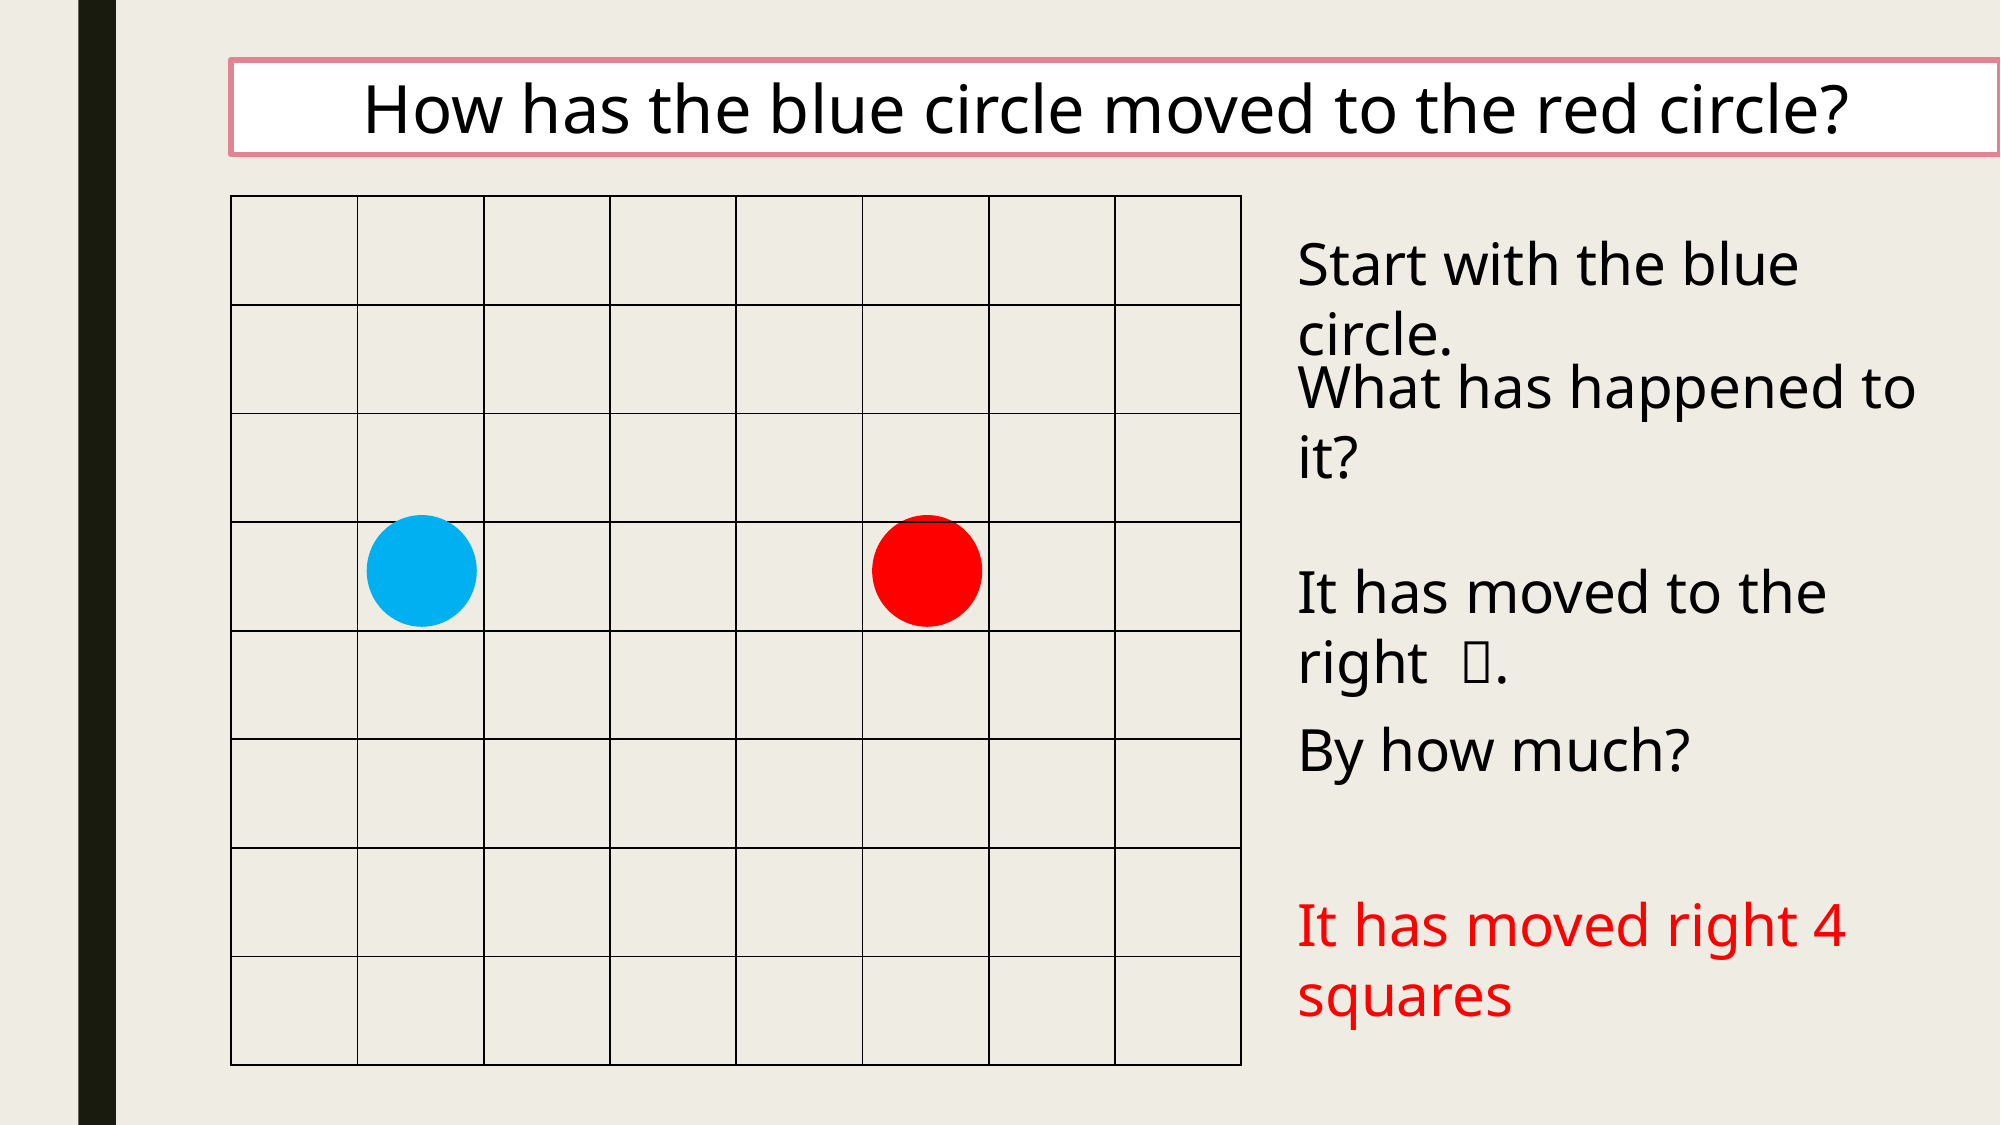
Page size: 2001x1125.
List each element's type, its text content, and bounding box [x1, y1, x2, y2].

table_cell [990, 740, 1114, 847]
table_cell [358, 849, 483, 956]
table_cell [737, 849, 862, 956]
table_cell [358, 957, 483, 1064]
table_cell [863, 306, 988, 413]
text_box Start with the blue circle. [1282, 219, 1933, 342]
table_cell [232, 306, 357, 413]
table_cell [1116, 740, 1240, 847]
table_header [485, 197, 609, 304]
table_cell [737, 523, 862, 630]
table_cell [232, 632, 357, 738]
table_cell [232, 849, 357, 956]
table_cell [990, 957, 1114, 1064]
table_cell [737, 632, 862, 738]
table_cell [232, 740, 357, 847]
table_header [737, 197, 862, 304]
table_cell [863, 632, 988, 738]
table_cell [863, 523, 988, 630]
table_cell [611, 632, 735, 738]
table_cell [1116, 849, 1240, 956]
table_cell [485, 523, 609, 630]
table_cell [863, 740, 988, 847]
table_cell [737, 306, 862, 413]
table_cell [990, 632, 1114, 738]
table_cell [1116, 632, 1240, 738]
table_cell [1116, 414, 1240, 521]
table_cell [232, 523, 357, 630]
text_box By how much? [1282, 705, 1933, 791]
table_cell [990, 849, 1114, 956]
table_cell [485, 632, 609, 738]
table_header [1116, 197, 1240, 304]
table_header [611, 197, 735, 304]
table_cell [1116, 306, 1240, 413]
table_cell [485, 957, 609, 1064]
table_cell [485, 306, 609, 413]
table_cell [611, 849, 735, 956]
table_cell [358, 306, 483, 413]
table_cell [485, 740, 609, 847]
text_box What has happened to it? [1282, 342, 1933, 498]
table_cell [611, 957, 735, 1064]
table_cell [358, 632, 483, 738]
table_cell [358, 414, 483, 521]
table_cell [232, 414, 357, 521]
table_cell [485, 849, 609, 956]
table_cell [611, 523, 735, 630]
table_cell [611, 306, 735, 413]
table_cell [1116, 523, 1240, 630]
table_cell [485, 414, 609, 521]
table_cell [737, 957, 862, 1064]
table_cell [232, 957, 357, 1064]
text_box It has moved to the right . [1282, 547, 1933, 703]
table_cell [358, 523, 483, 630]
table_header [358, 197, 483, 304]
table_cell [358, 740, 483, 847]
table_cell [990, 523, 1114, 630]
table_cell [990, 414, 1114, 521]
text_box [366, 515, 477, 627]
table_cell [1116, 957, 1240, 1064]
table_cell [611, 414, 735, 521]
table_cell [990, 306, 1114, 413]
table_header [232, 197, 357, 304]
table_cell [863, 957, 988, 1064]
table_cell [611, 740, 735, 847]
table_cell [737, 414, 862, 521]
text_box It has moved right 4 squares [1282, 880, 1933, 1036]
table_cell [737, 740, 862, 847]
table_cell [863, 414, 988, 521]
text_box How has the blue circle moved to the red circle? [228, 57, 2000, 157]
table_header [990, 197, 1114, 304]
table_cell [863, 849, 988, 956]
table_header [863, 197, 988, 304]
